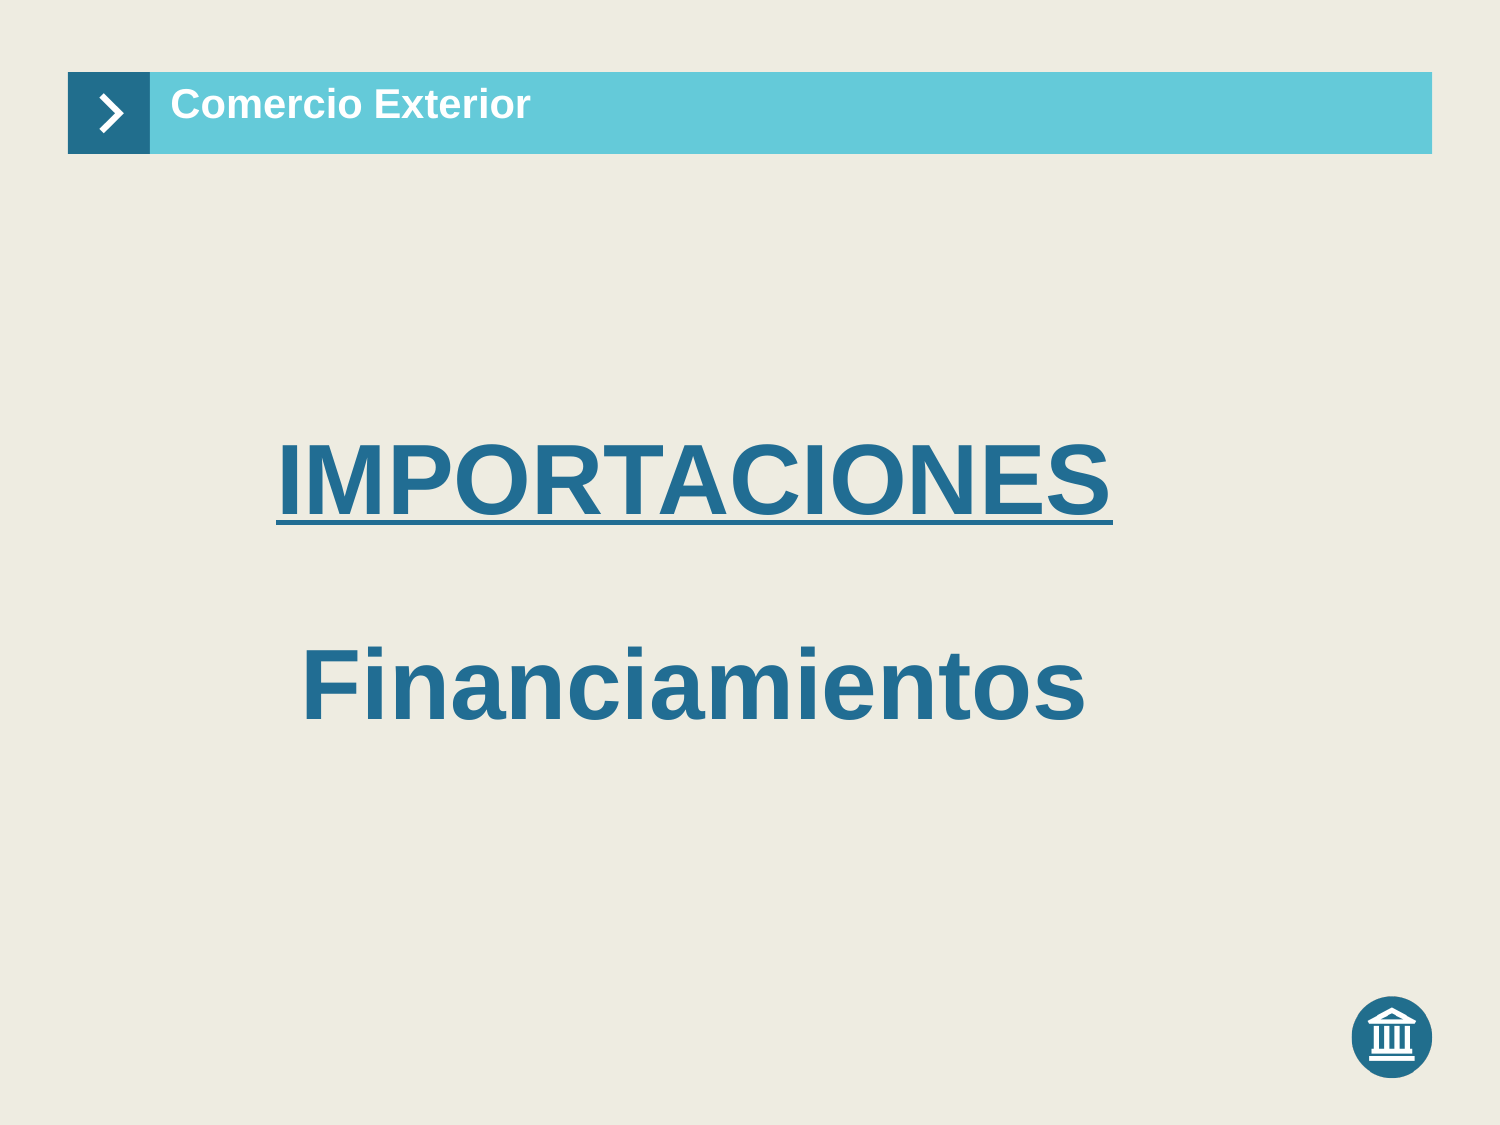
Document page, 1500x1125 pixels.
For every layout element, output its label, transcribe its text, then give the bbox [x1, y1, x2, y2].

text_box IMPORTACIONES Financiamientos [0, 418, 1391, 750]
picture [0, 959, 1500, 1125]
text_box Comercio Exterior [155, 75, 547, 135]
picture [0, 72, 1500, 154]
